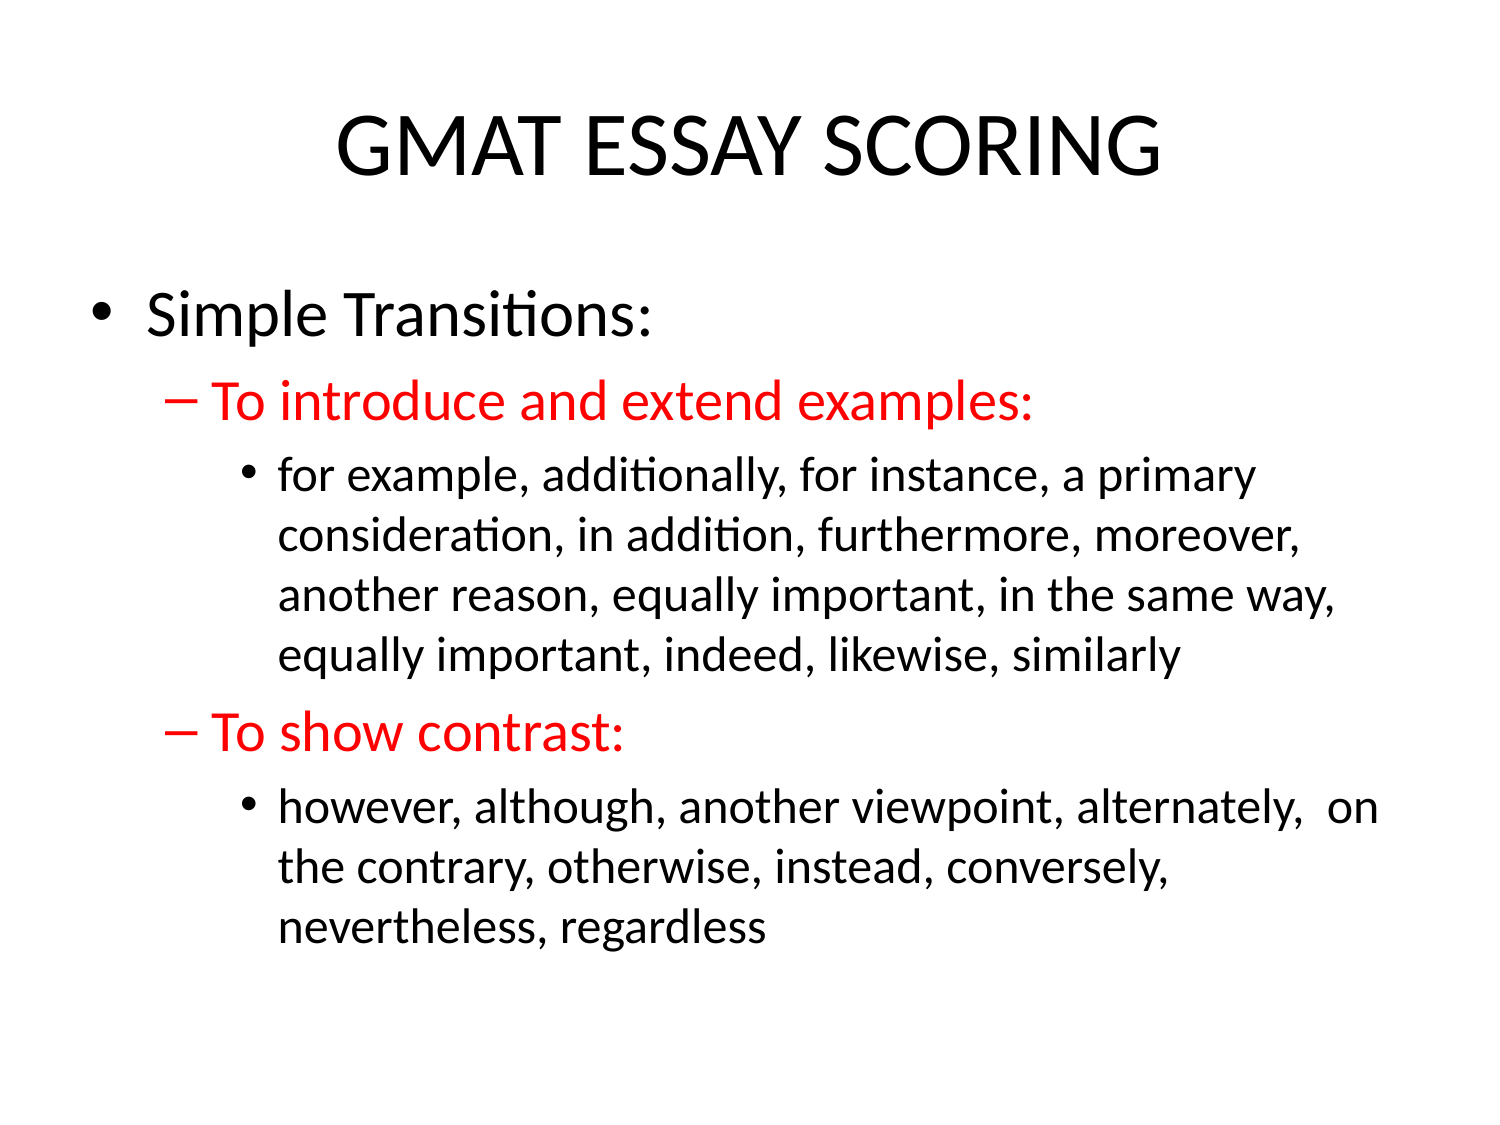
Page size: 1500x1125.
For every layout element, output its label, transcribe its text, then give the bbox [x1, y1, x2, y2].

title GMAT ESSAY SCORING [75, 45, 1425, 233]
list Simple Transitions: To introduce and extend examples: for example, additionally, for instance, a primary consideration, in addition, furthermore, moreover, another reason, equally important, in the same way, equally important, indeed, likewise, similarly To show contrast: however, although, another viewpoint, alternately, on the contrary, otherwise, instead, conversely, nevertheless, regardless [75, 262, 1425, 1005]
